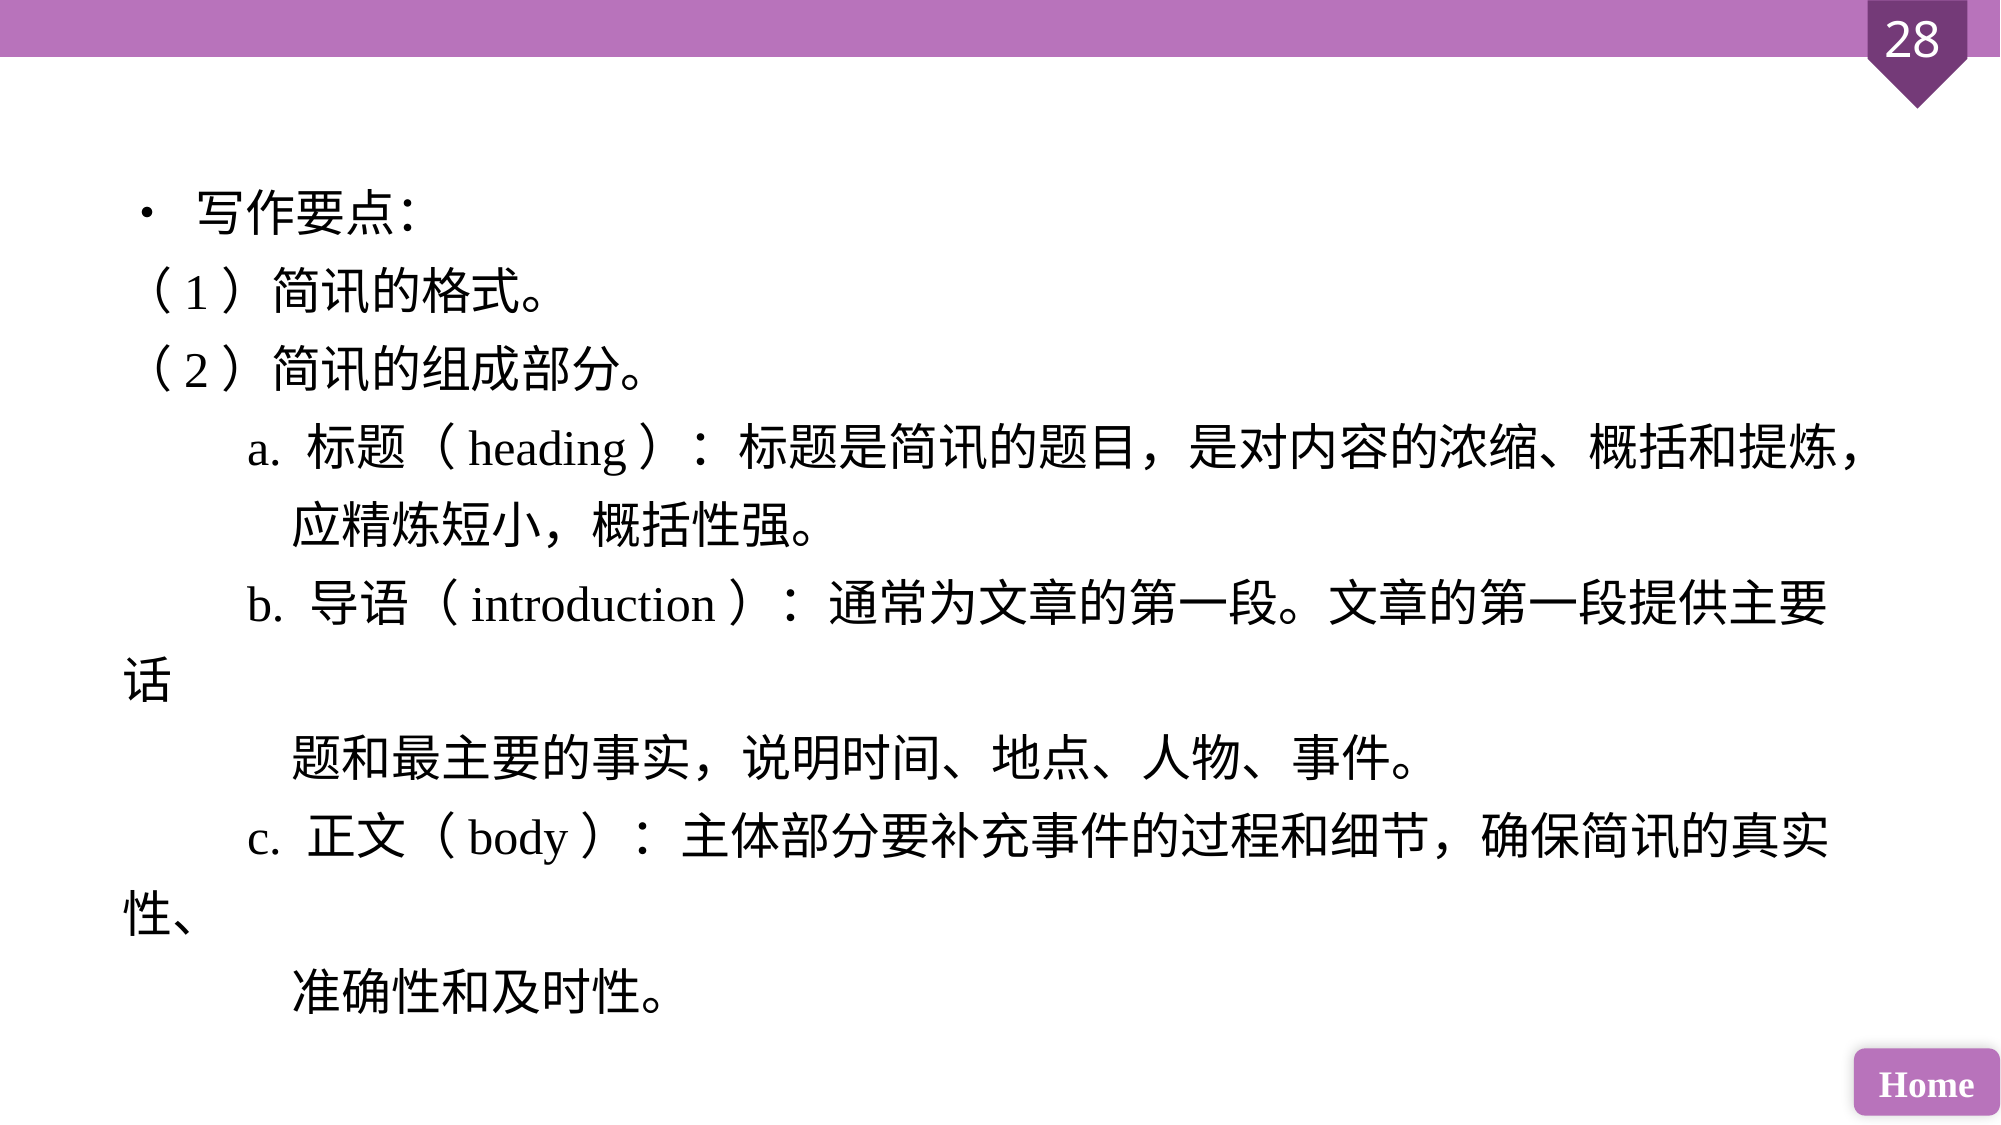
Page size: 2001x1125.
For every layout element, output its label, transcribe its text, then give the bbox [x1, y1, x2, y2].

text_box • 写作要点： （1）简讯的格式。 （2）简讯的组成部分。 a. 标题（heading）：标题是简讯的题目，是对内容的浓缩、概括和提炼， 应精炼短小，概括性强。 b. 导语（introduction）：通常为文章的第一段。文章的第一段提供主要话 题和最主要的事实，说明时间、地点、人物、事件。 c. 正文（body）：主体部分要补充事件的过程和细节，确保简讯的真实性、 准确性和及时性。 [107, 155, 1893, 1029]
